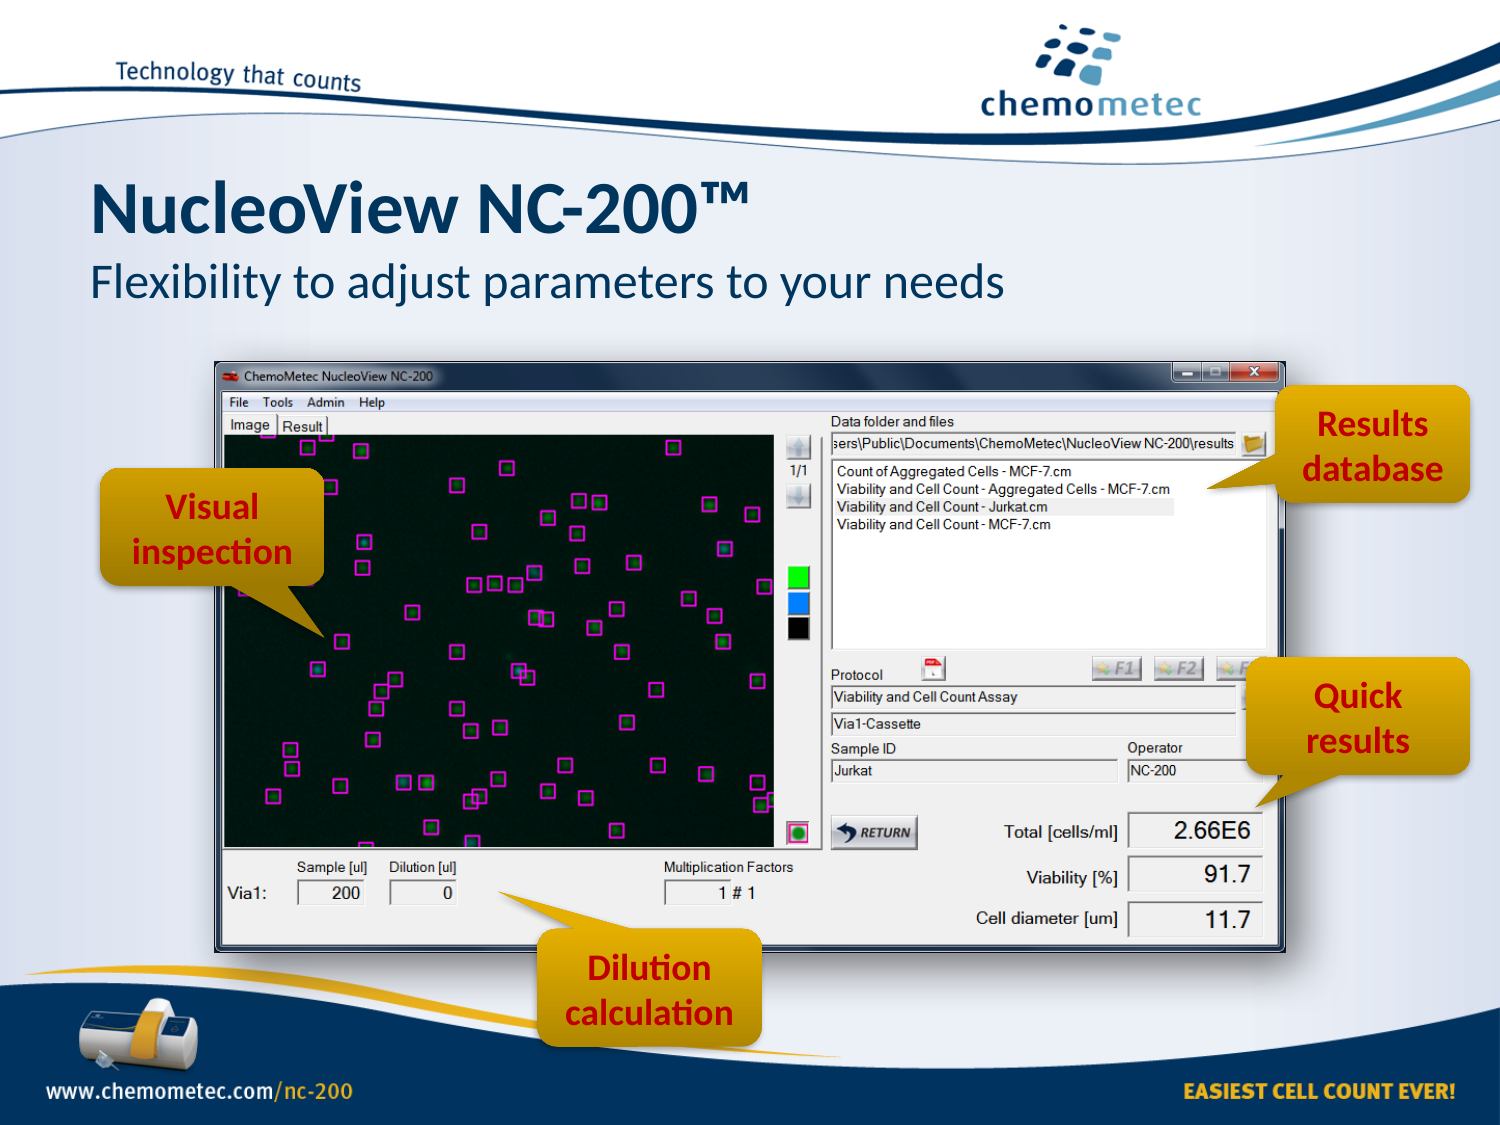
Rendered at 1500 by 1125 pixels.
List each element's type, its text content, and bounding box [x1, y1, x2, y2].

text_box Dilution calculation [537, 960, 762, 1047]
text_box Results database [1290, 385, 1471, 504]
text_box Visual inspection [100, 467, 208, 587]
text_box Quick results [1290, 656, 1471, 795]
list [214, 361, 1286, 953]
picture [0, 0, 1500, 1125]
title NucleoView NC-200™ Flexibility to adjust parameters to your needs [74, 184, 1471, 291]
